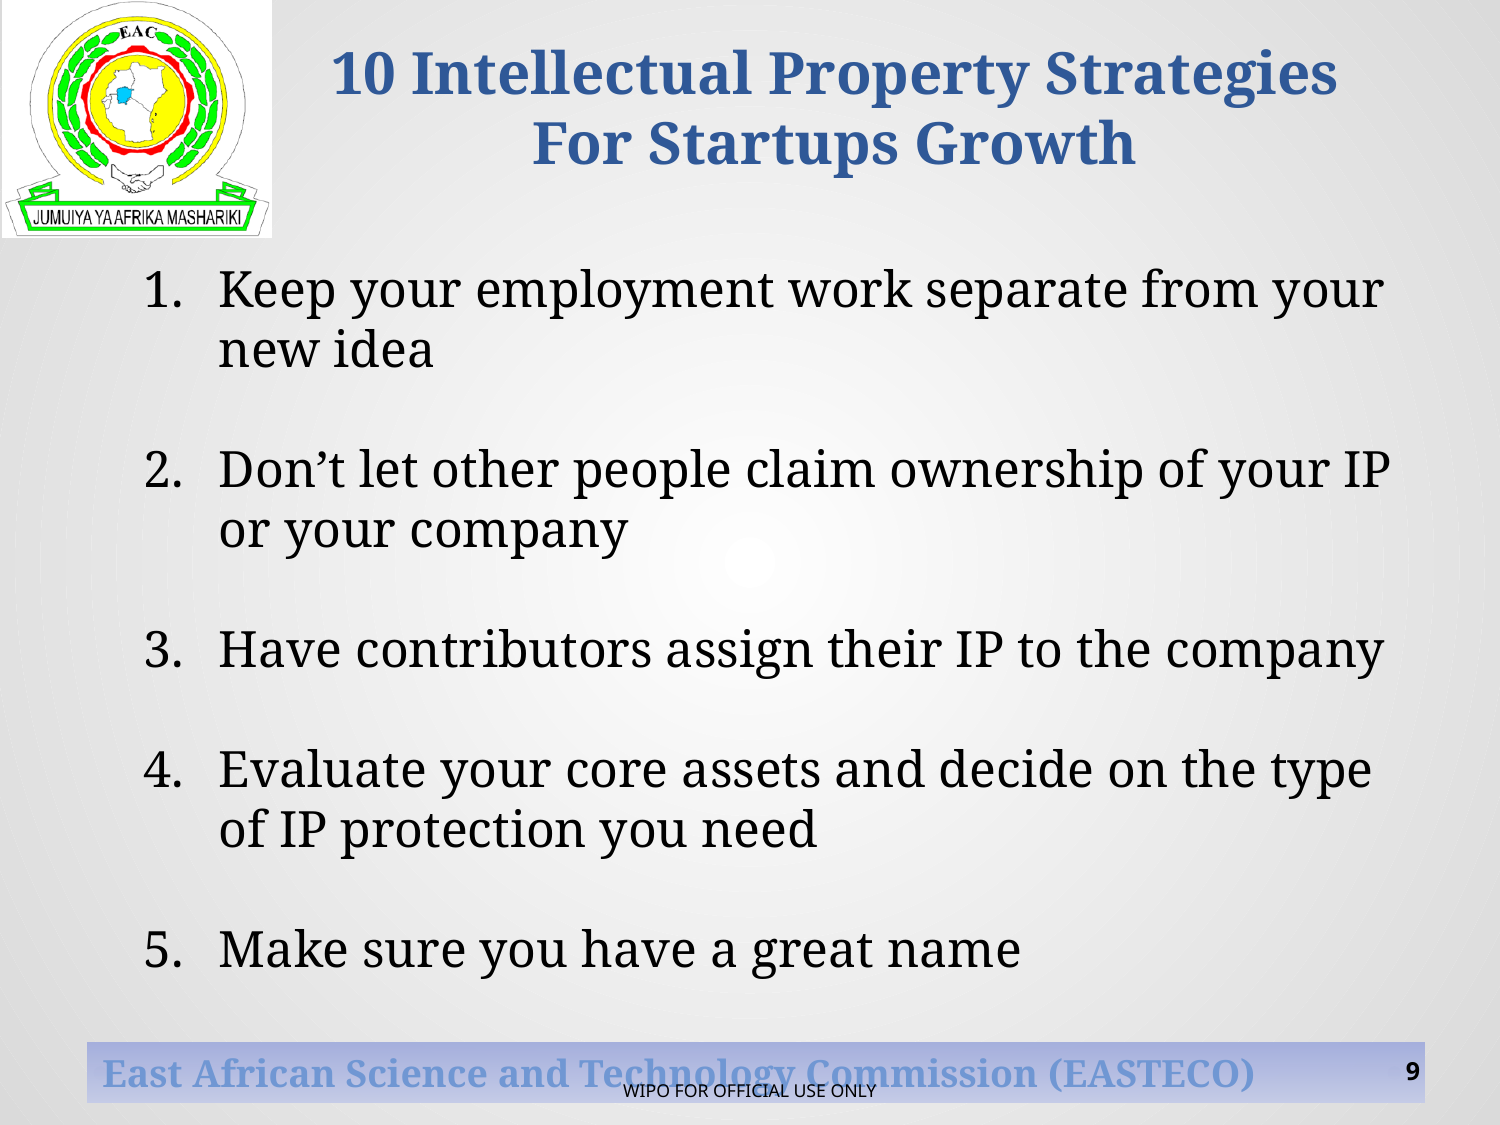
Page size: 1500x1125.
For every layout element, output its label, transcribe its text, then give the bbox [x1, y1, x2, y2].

picture [2, 0, 272, 238]
slide_number 9 [1401, 1042, 1494, 1103]
text_box Keep your employment work separate from your new idea Don’t let other people claim ownership of your IP or your company Have contributors assign their IP to the company Evaluate your core assets and decide on the type of IP protection you need Make sure you have a great name [129, 249, 1438, 985]
title 10 Intellectual Property Strategies For Startups Growth [300, 156, 1371, 249]
